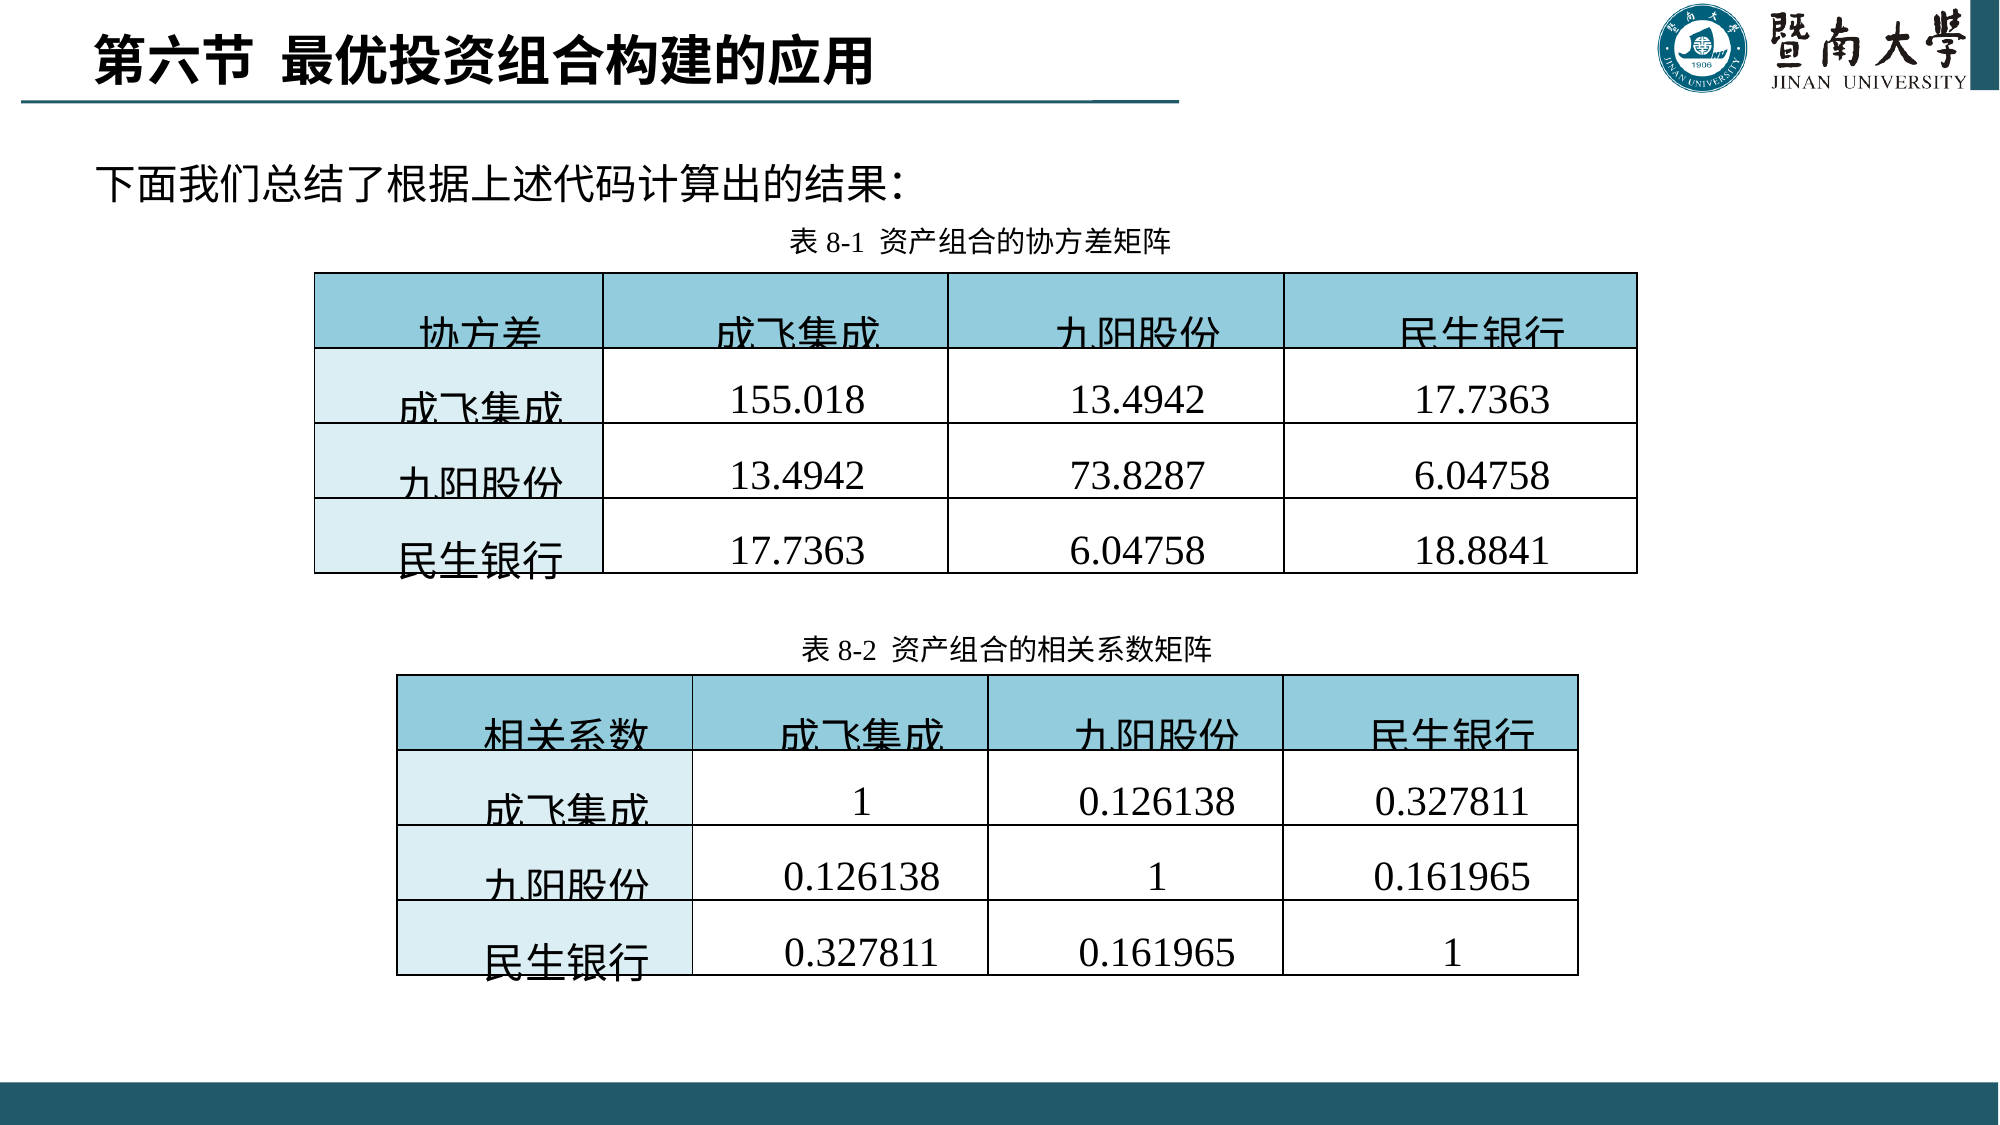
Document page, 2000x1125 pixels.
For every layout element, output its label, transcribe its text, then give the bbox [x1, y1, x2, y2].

table_cell 13.4942 [949, 349, 1283, 422]
text_box 第六节 最优投资组合构建的应用 [78, 19, 1189, 99]
table_cell 155.018 [604, 349, 947, 422]
table_cell 17.7363 [604, 499, 947, 572]
table_cell 17.7363 [1285, 349, 1636, 422]
text_box 表8-1 资产组合的协方差矩阵 [775, 216, 1242, 267]
table_header 成飞集成 [693, 676, 987, 749]
table_header 民生银行 [1285, 274, 1636, 347]
table_cell 13.4942 [604, 424, 947, 497]
table_cell 18.8841 [1285, 499, 1636, 572]
table_cell 0.126138 [989, 751, 1282, 824]
picture [1657, 3, 1967, 93]
table_cell 1 [1284, 901, 1577, 974]
table_header 成飞集成 [604, 274, 947, 347]
table_cell 九阳股份 [315, 424, 602, 497]
table_header 九阳股份 [949, 274, 1283, 347]
table_cell 成飞集成 [315, 349, 602, 422]
table_header 九阳股份 [989, 676, 1282, 749]
table_cell 1 [989, 826, 1282, 899]
table_header 协方差 [315, 274, 602, 347]
table_cell 九阳股份 [398, 826, 692, 899]
table_cell 1 [693, 751, 987, 824]
table_cell 6.04758 [949, 499, 1283, 572]
table_cell 成飞集成 [398, 751, 692, 824]
table_cell 民生银行 [315, 499, 602, 572]
list 下面我们总结了根据上述代码计算出的结果： [0, 125, 1910, 811]
table_header 相关系数 [398, 676, 692, 749]
table_cell 0.126138 [693, 826, 987, 899]
table_header 民生银行 [1284, 676, 1577, 749]
table_cell 6.04758 [1285, 424, 1636, 497]
table_cell 民生银行 [398, 901, 692, 974]
table_cell 0.327811 [693, 901, 987, 974]
table_cell 0.327811 [1284, 751, 1577, 824]
text_box 表8-2 资产组合的相关系数矩阵 [786, 624, 1254, 674]
table_cell 73.8287 [949, 424, 1283, 497]
table_cell 0.161965 [1284, 826, 1577, 899]
table_cell 0.161965 [989, 901, 1282, 974]
